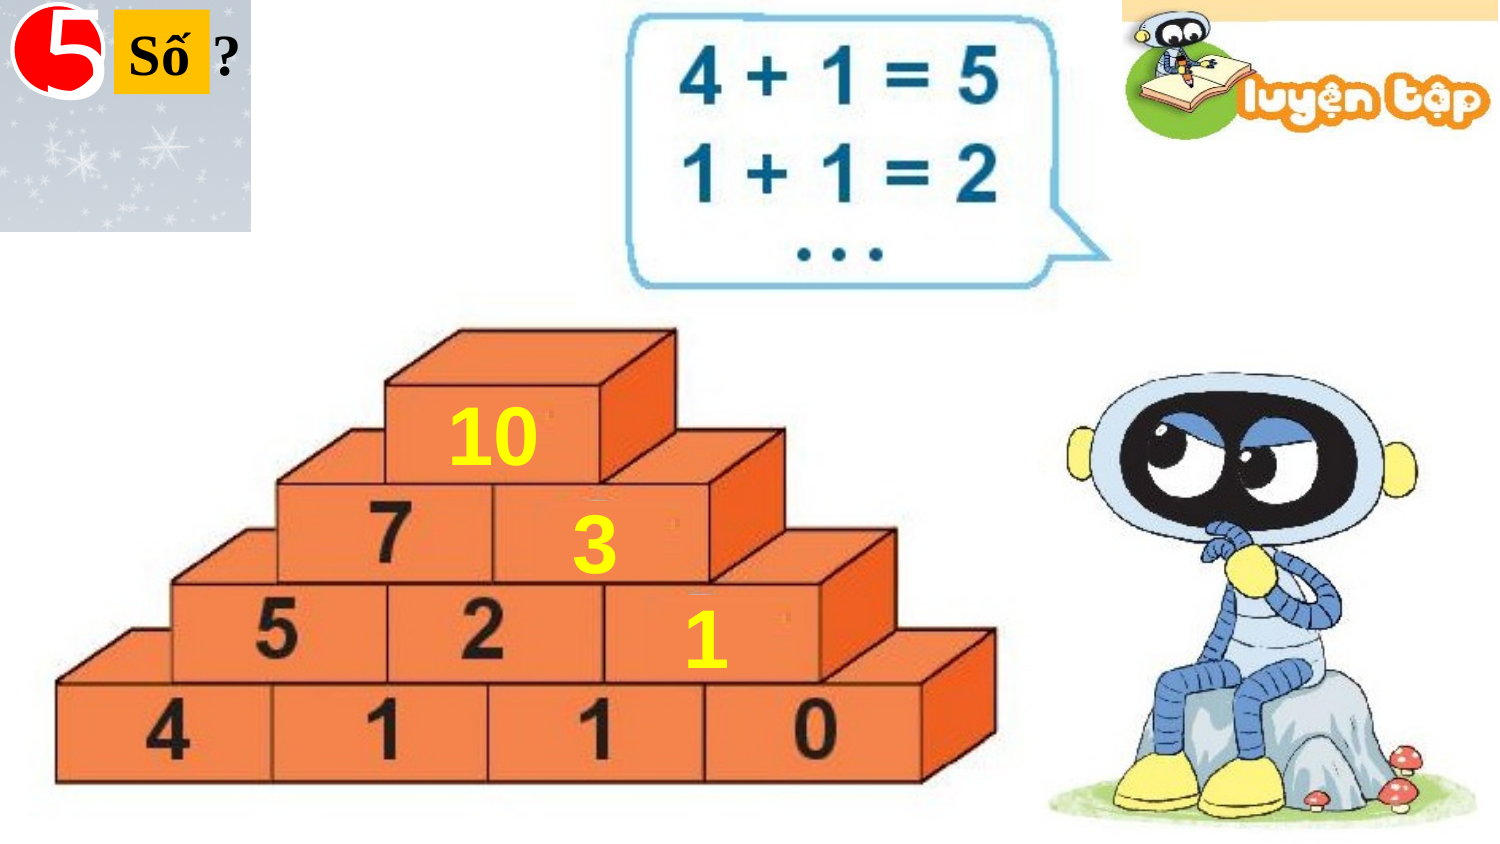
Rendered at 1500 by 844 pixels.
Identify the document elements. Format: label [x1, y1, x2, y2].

text_box [12, 3, 278, 97]
text_box [532, 482, 680, 600]
text_box [643, 577, 791, 694]
picture [0, 0, 1500, 844]
text_box [407, 374, 583, 491]
